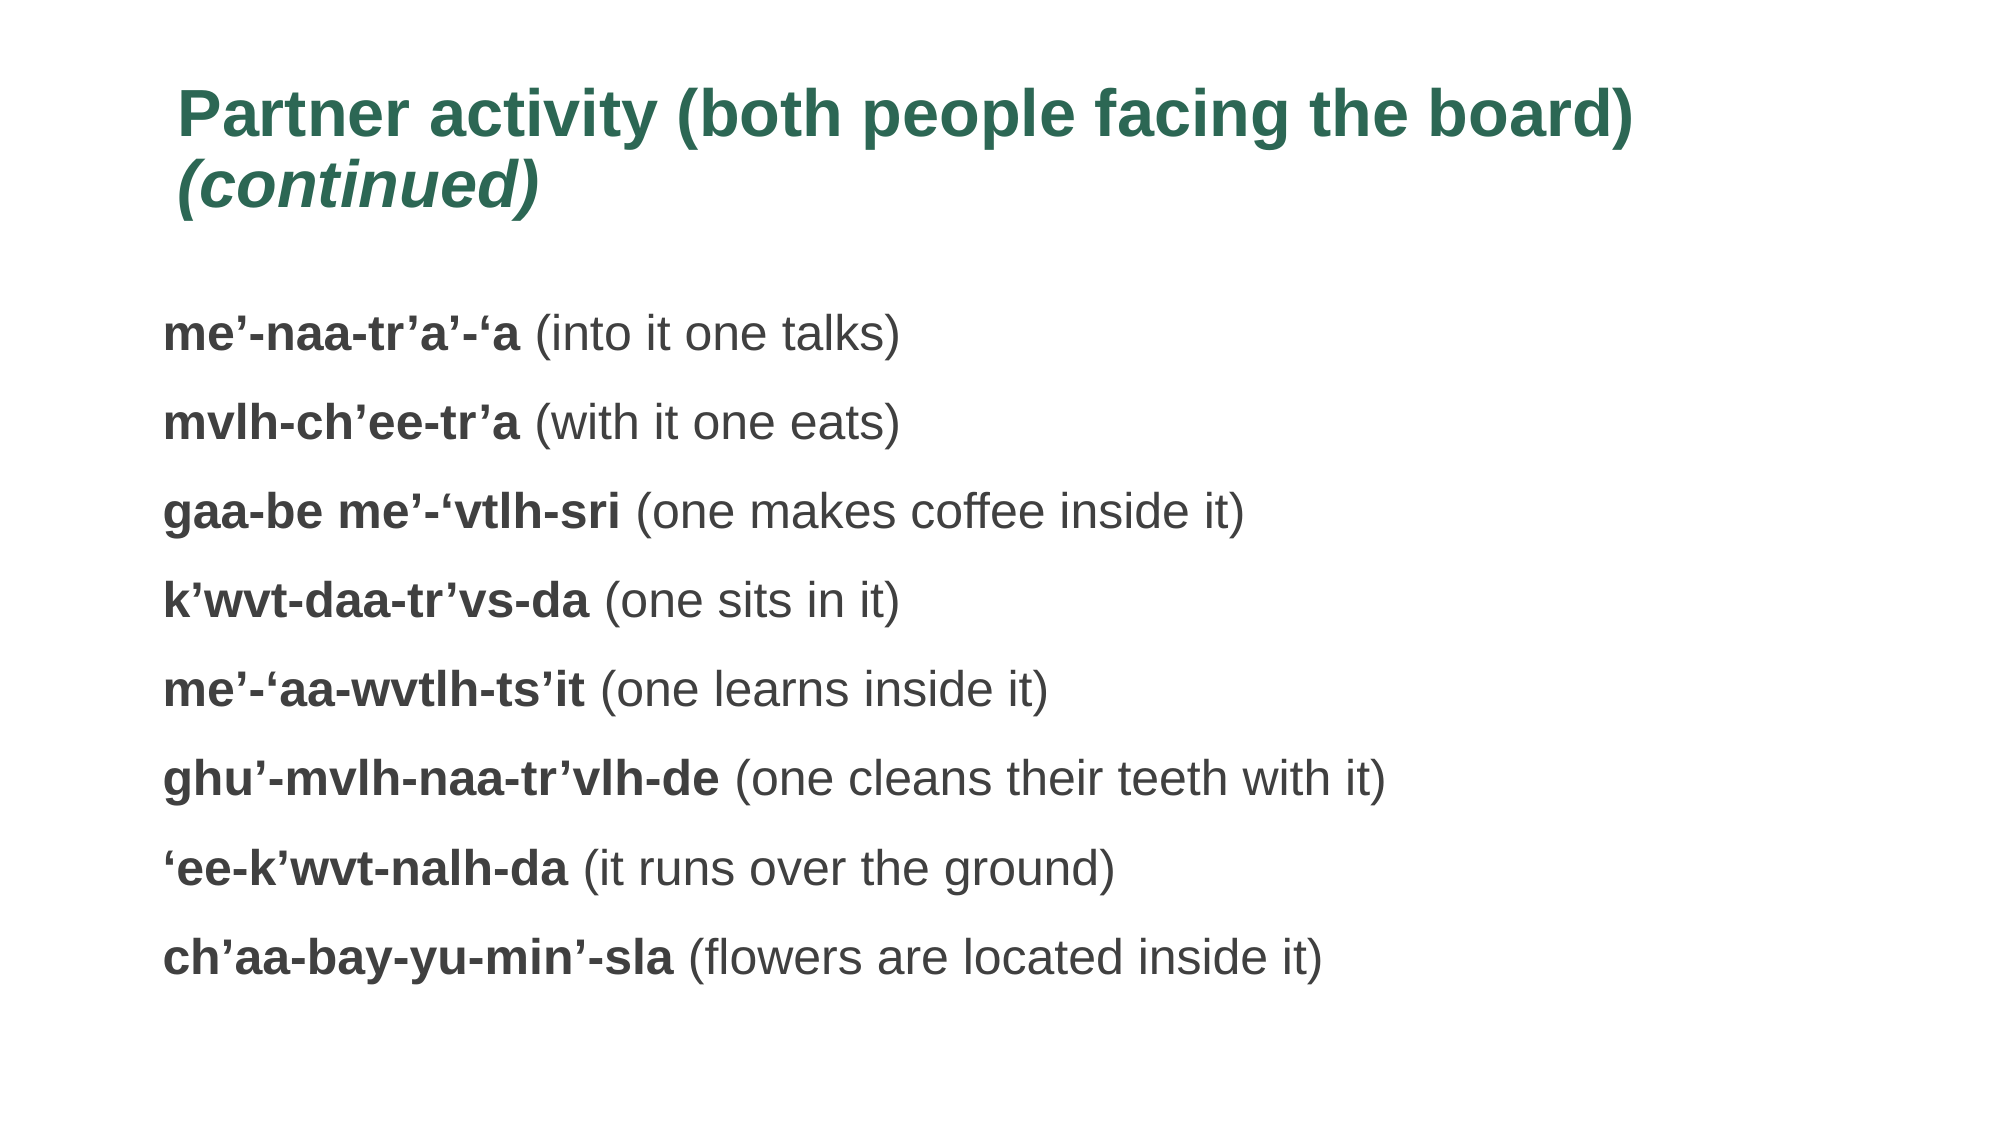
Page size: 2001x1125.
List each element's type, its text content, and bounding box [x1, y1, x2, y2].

text_box me’-naa-tr’a’-‘a (into it one talks) mvlh-ch’ee-tr’a (with it one eats) gaa-be me’-‘vtlh-sri (one makes coffee inside it) k’wvt-daa-tr’vs-da (one sits in it) me’-‘aa-wvtlh-ts’it (one learns inside it) ghu’-mvlh-naa-tr’vlh-de (one cleans their teeth with it) ‘ee-k’wvt-nalh-da (it runs over the ground) ch’aa-bay-yu-min’-sla (flowers are located inside it) [162, 299, 1854, 944]
title Partner activity (both people facing the board) (continued) [162, 81, 1868, 220]
